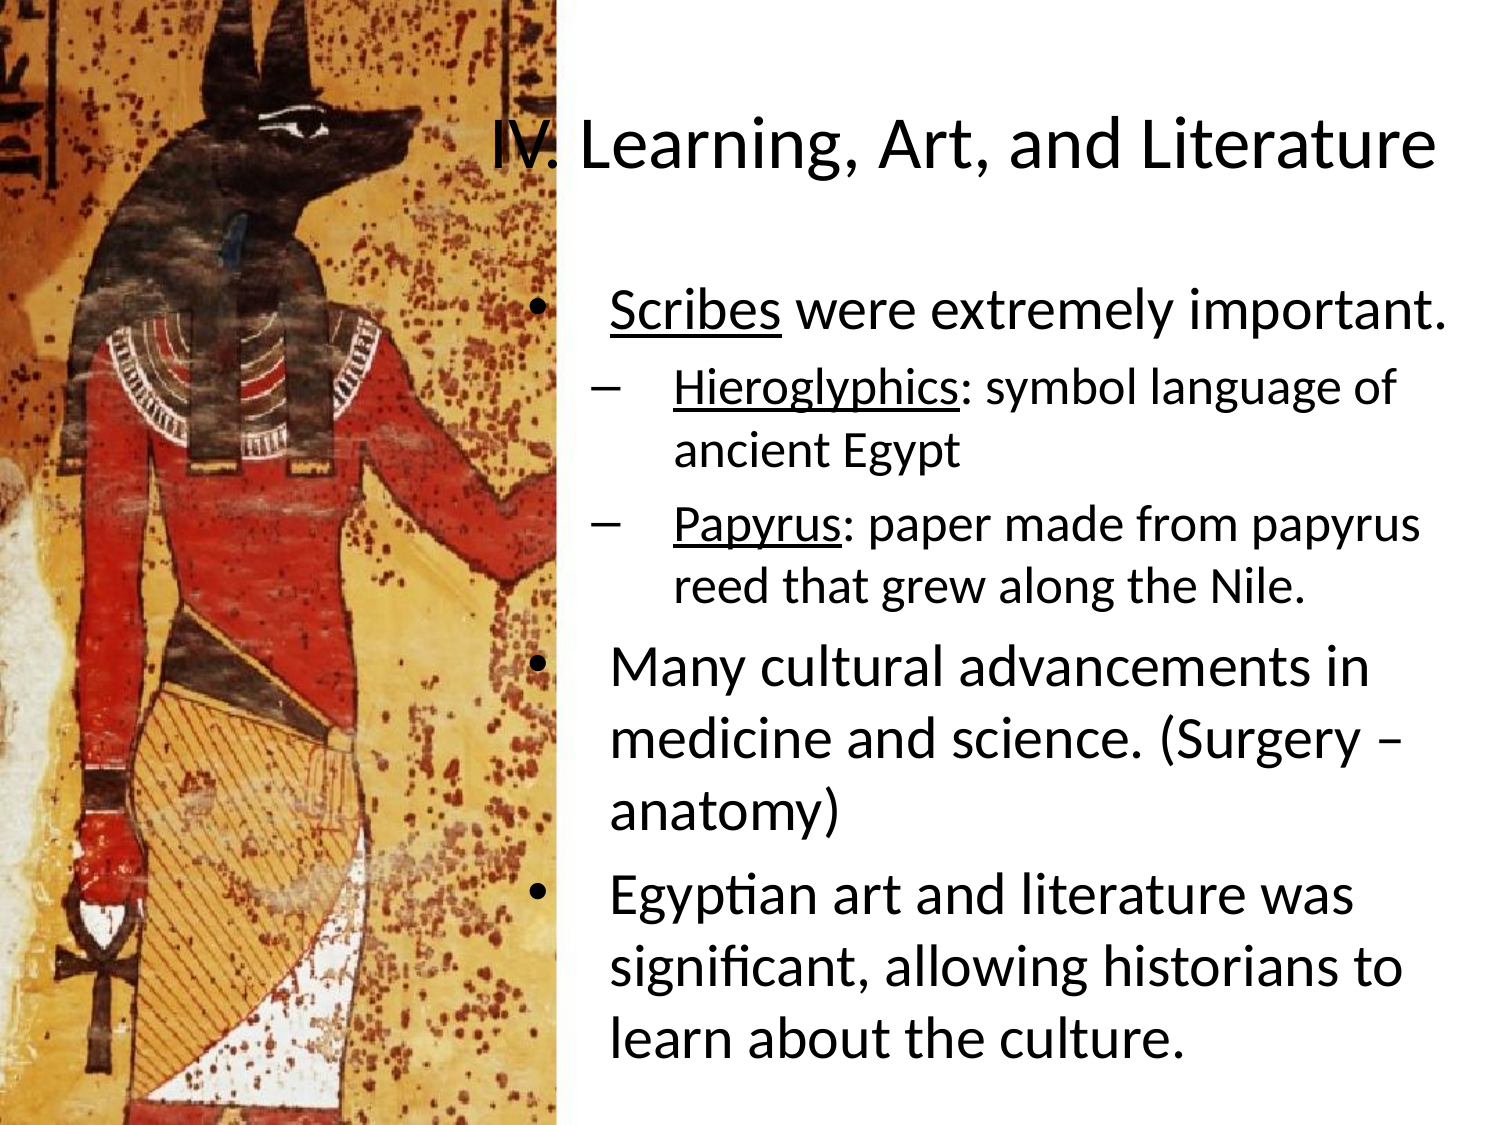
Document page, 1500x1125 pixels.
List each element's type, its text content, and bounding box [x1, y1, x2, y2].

list Scribes were extremely important. Hieroglyphics: symbol language of ancient Egypt Papyrus: paper made from papyrus reed that grew along the Nile. Many cultural advancements in medicine and science. (Surgery – anatomy) Egyptian art and literature was significant, allowing historians to learn about the culture. [512, 262, 1475, 1125]
picture [0, 0, 1500, 1125]
title IV. Learning, Art, and Literature [474, 45, 1500, 233]
